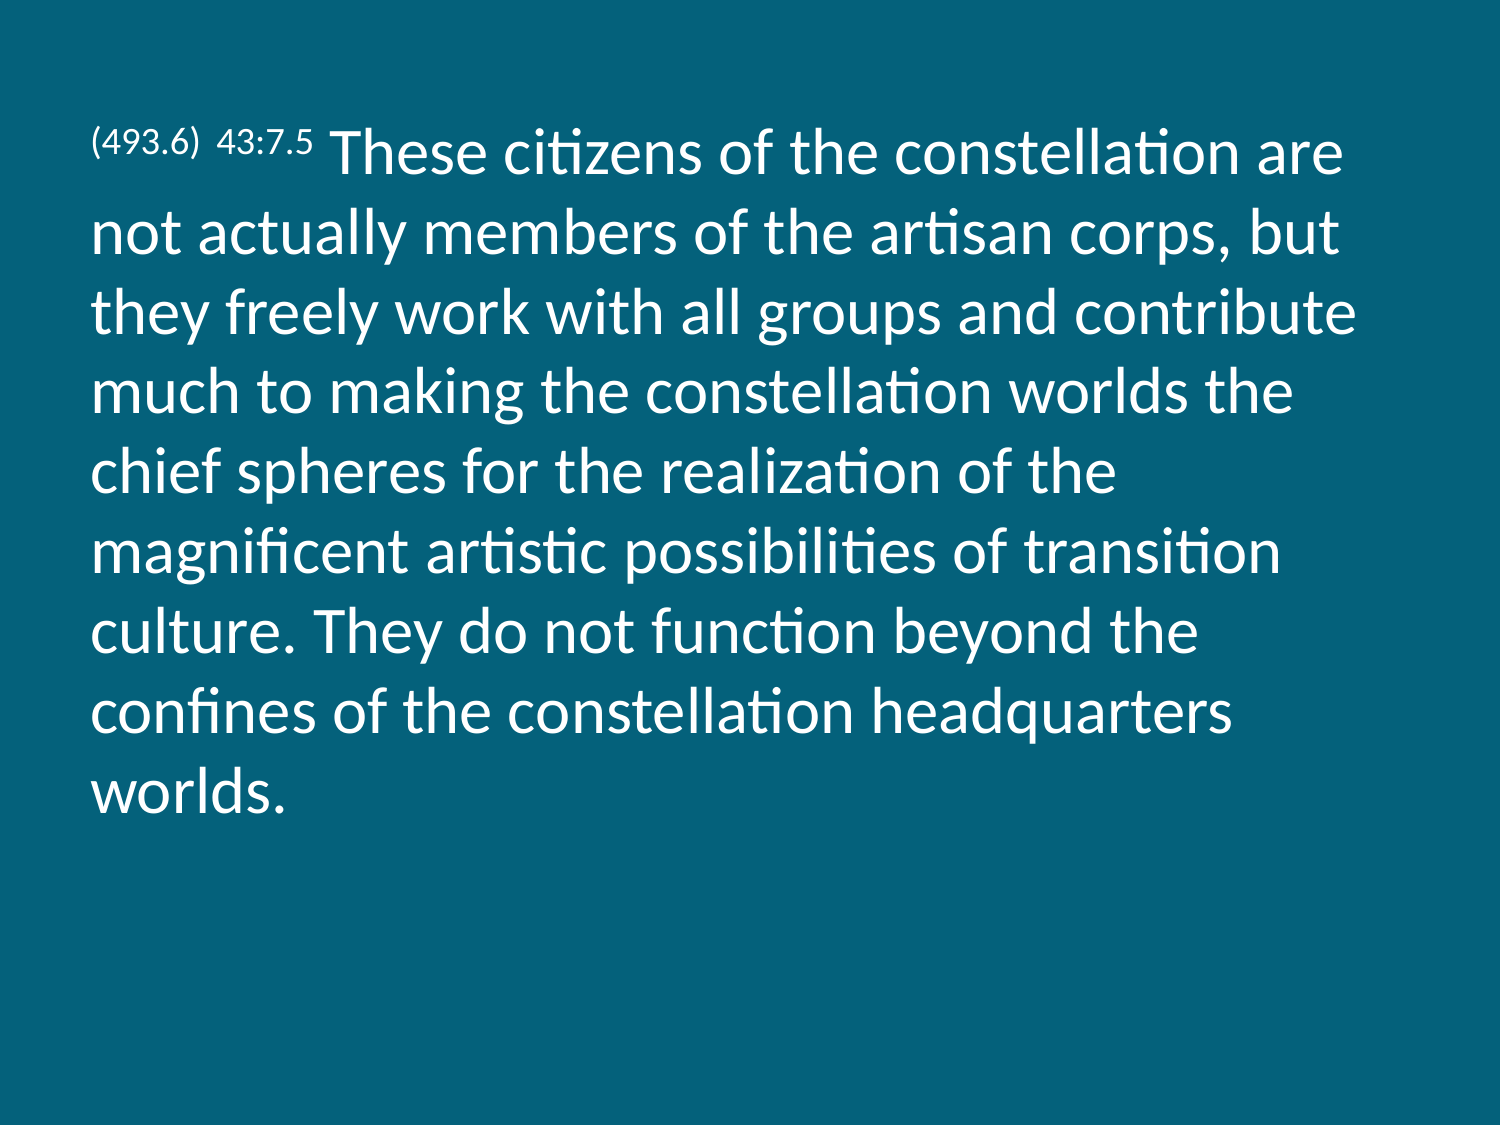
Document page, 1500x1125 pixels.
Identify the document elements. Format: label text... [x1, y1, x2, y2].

list (493.6) 43:7.5 These citizens of the constellation are not actually members of the artisan corps, but they freely work with all groups and contribute much to making the constellation worlds the chief spheres for the realization of the magnificent artistic possibilities of transition culture. They do not function beyond the confines of the constellation headquarters worlds. [75, 99, 1425, 1005]
